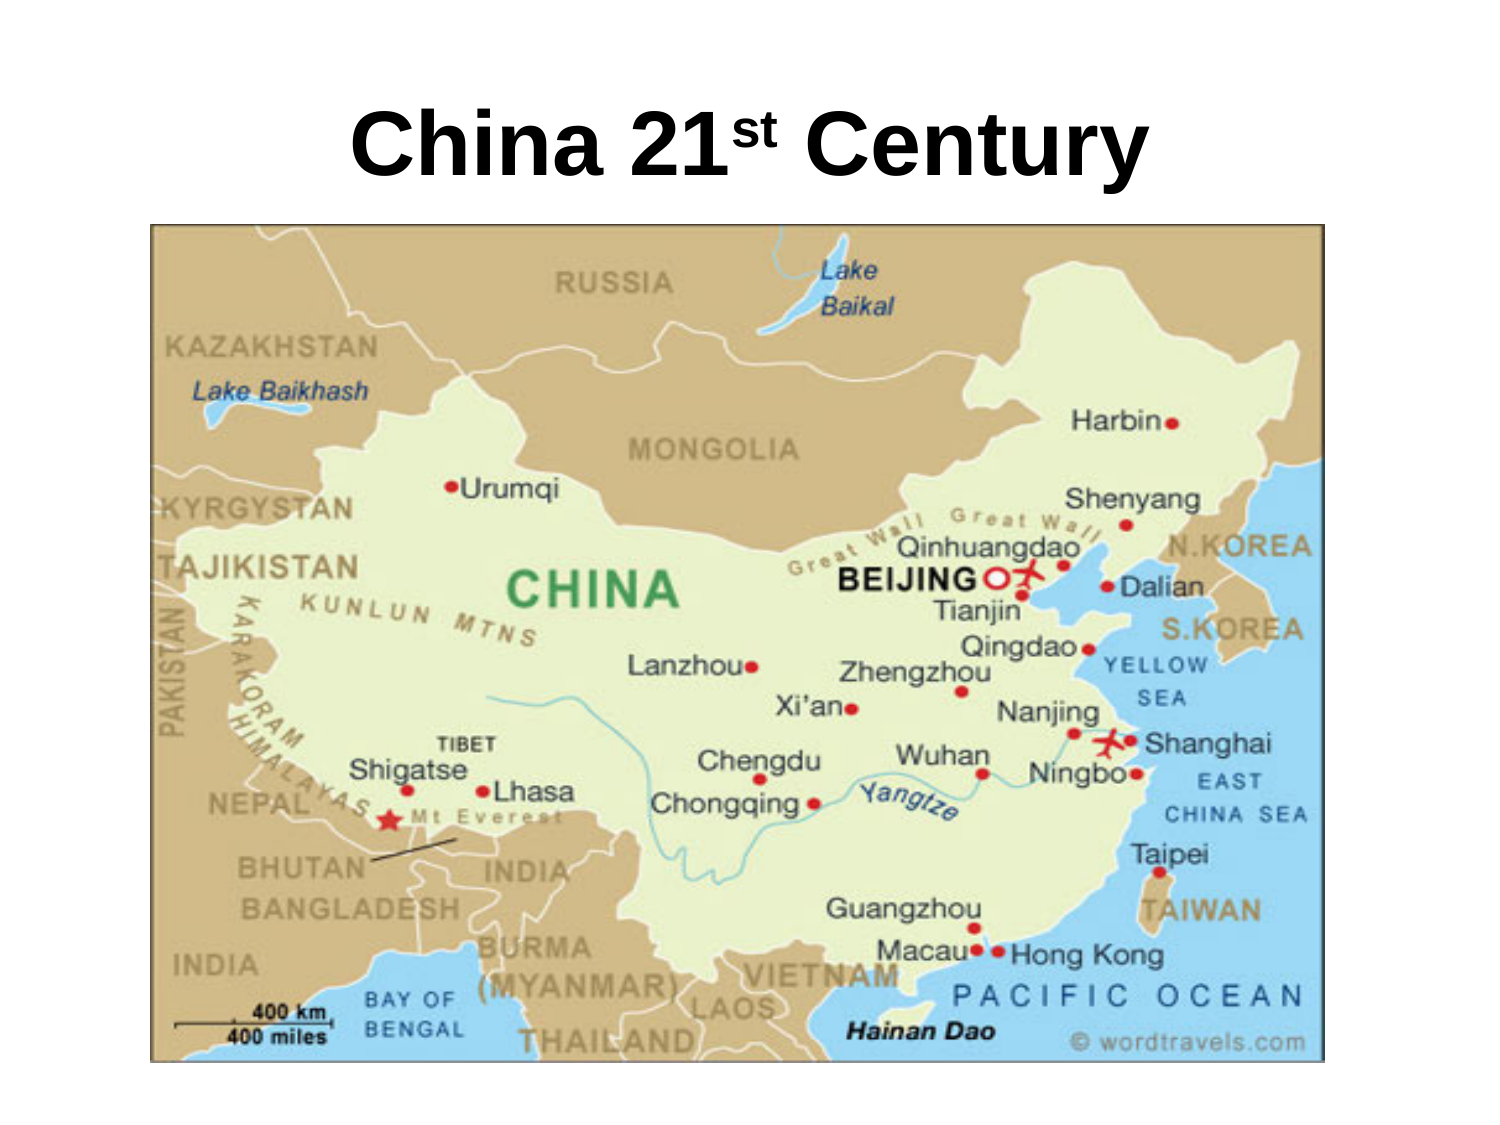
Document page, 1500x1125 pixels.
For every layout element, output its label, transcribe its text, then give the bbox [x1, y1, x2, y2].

title China 21st Century [75, 45, 1425, 233]
picture [149, 224, 1326, 1063]
